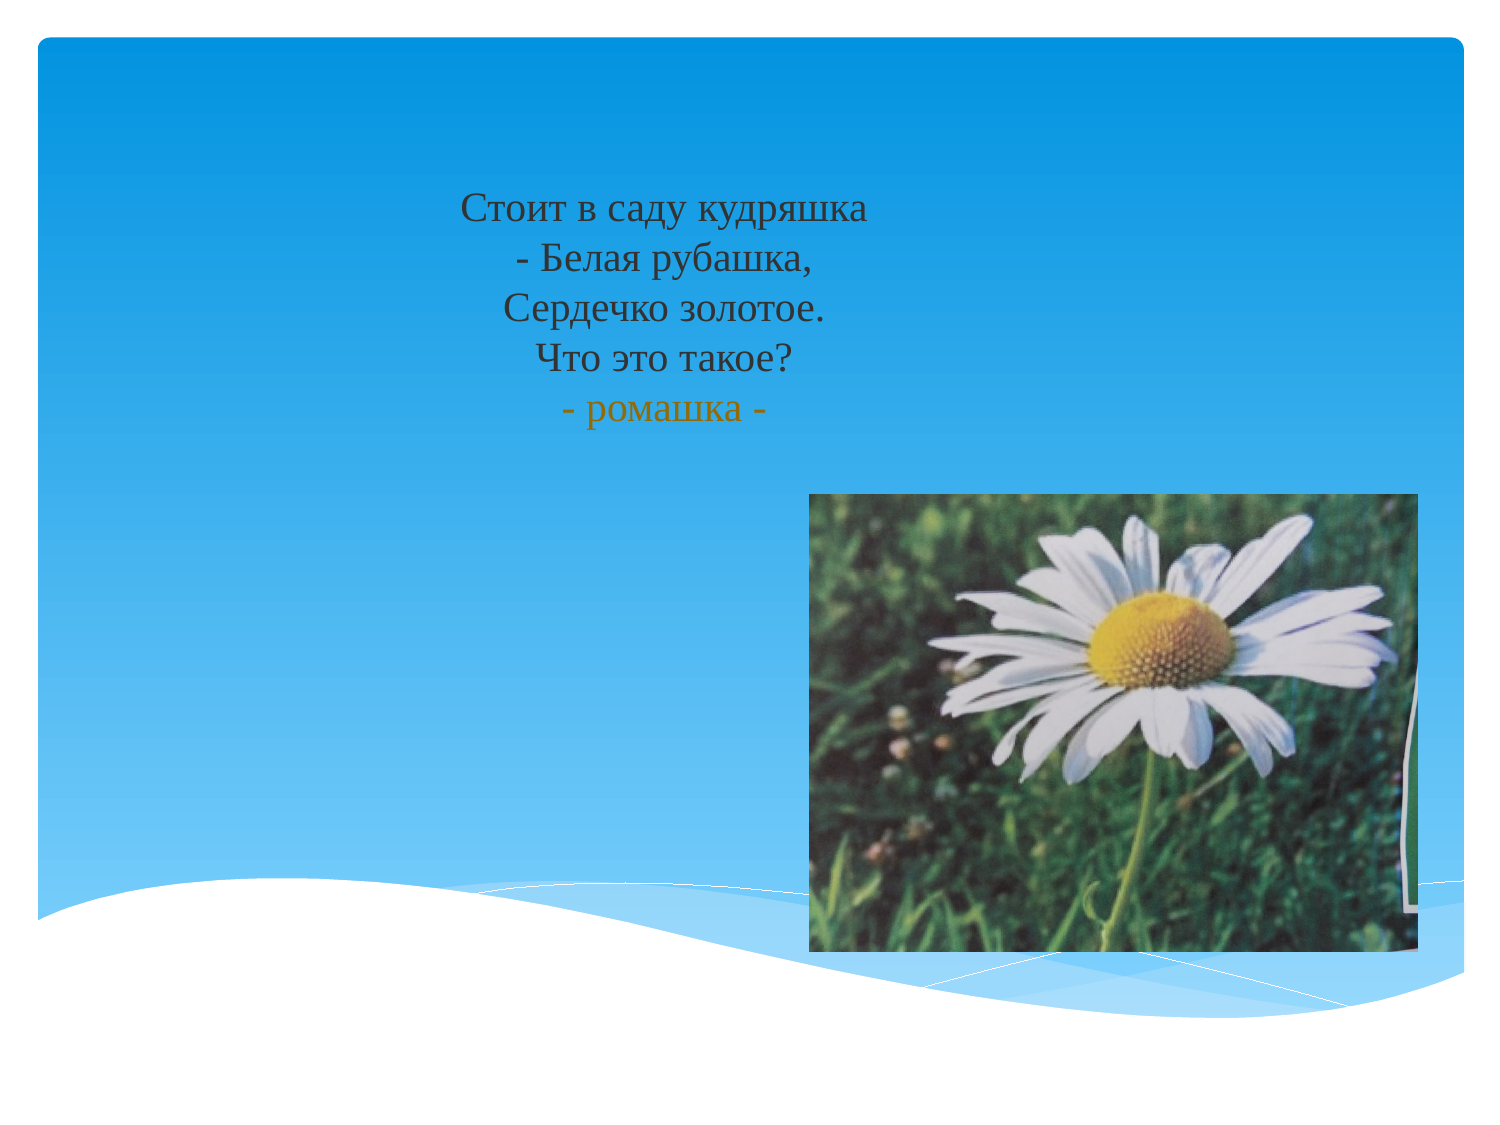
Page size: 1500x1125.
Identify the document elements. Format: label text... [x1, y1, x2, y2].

picture [808, 494, 1418, 952]
text_box Стоит в саду кудряшка - Белая рубашка, Сердечко золотое. Что это такое? - ромашка - [289, 172, 1040, 438]
